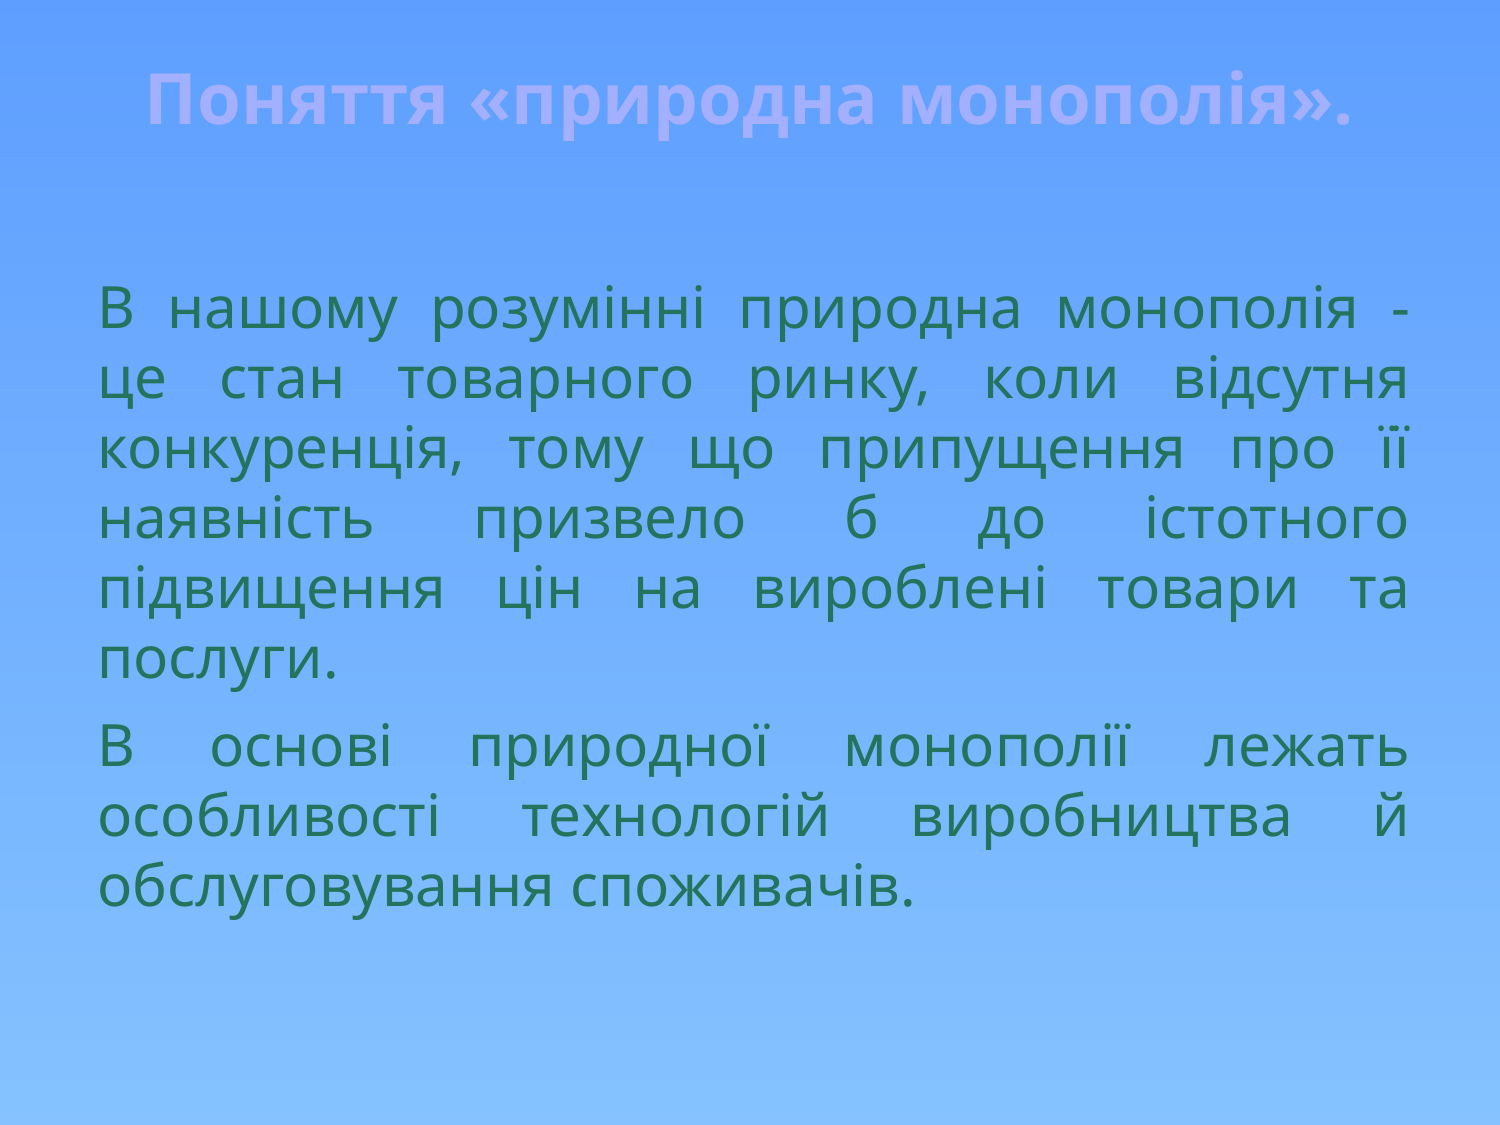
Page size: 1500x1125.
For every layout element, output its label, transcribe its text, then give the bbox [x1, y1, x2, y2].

title Поняття «природна монополія». [75, 45, 1425, 233]
list В нашому розумінні природна монополія - це стан товарного ринку, коли відсутня конкуренція, тому що припущення про її наявність призвело б до істотного підвищення цін на вироблені товари та послуги. В основі природної монополії лежать особливості технологій виробництва й обслуговування споживачів. [75, 262, 1425, 1005]
